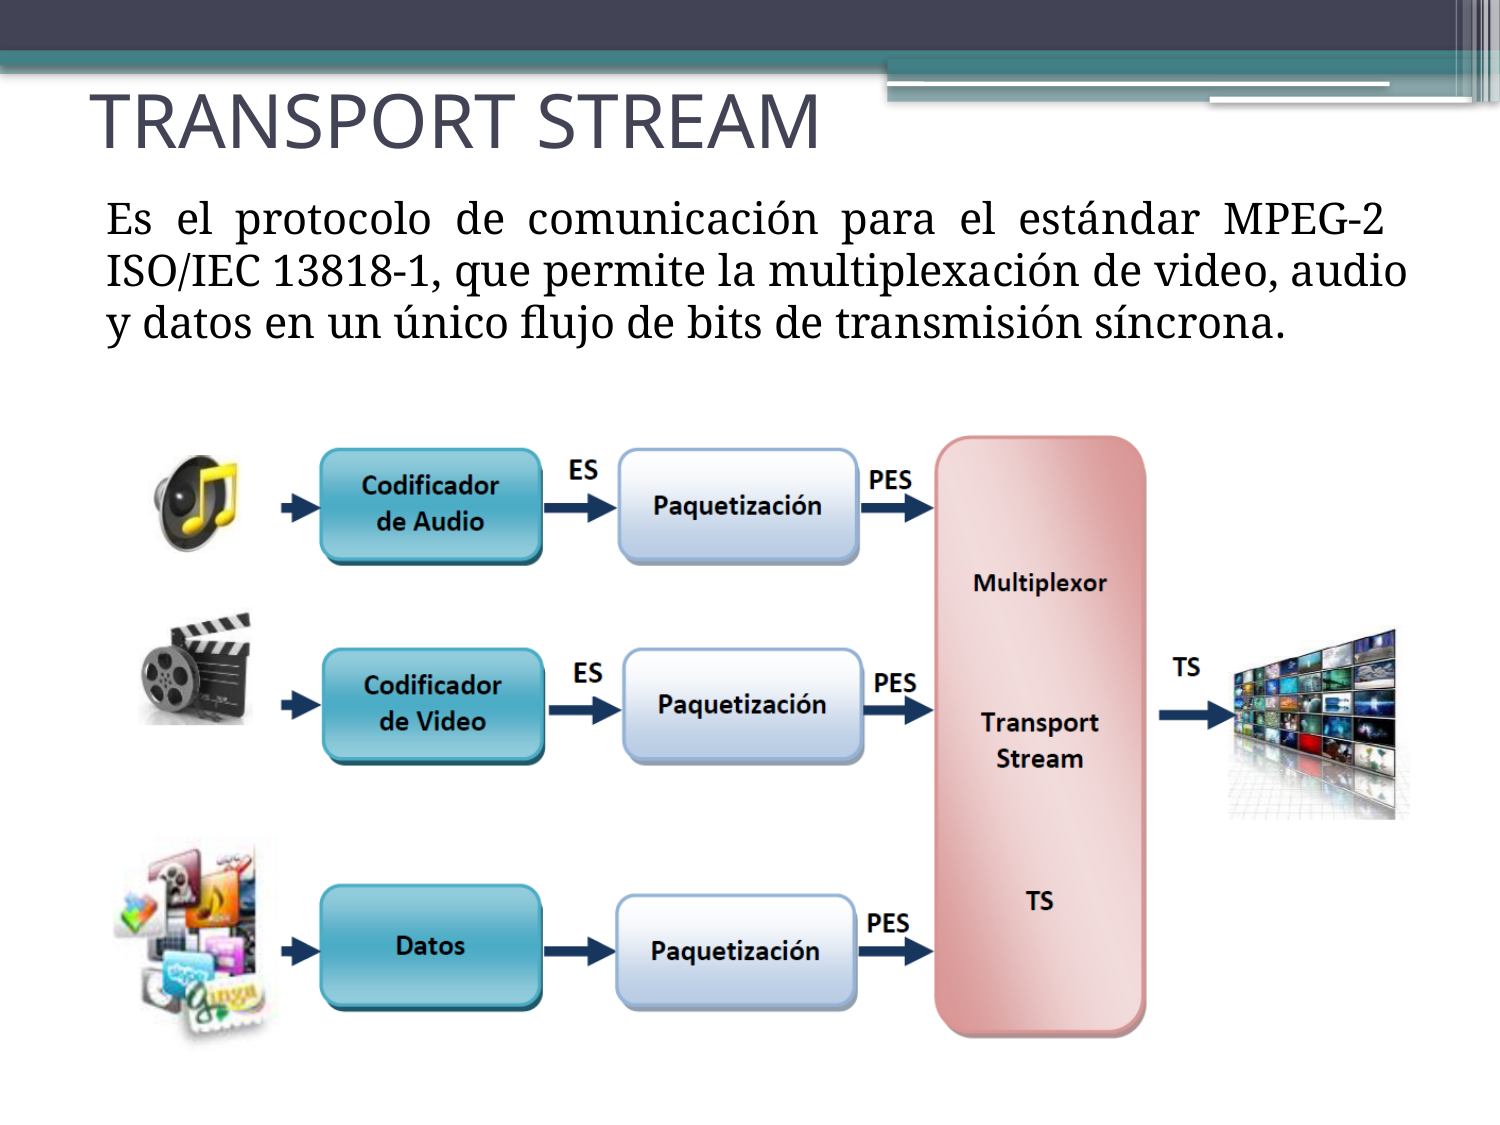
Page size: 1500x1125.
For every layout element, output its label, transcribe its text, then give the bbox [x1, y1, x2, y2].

title TRANSPORT STREAM [75, 30, 1425, 183]
picture [111, 418, 1412, 1059]
list Es el protocolo de comunicación para el estándar MPEG-2 ISO/IEC 13818-1, que permite la multiplexación de video, audio y datos en un único flujo de bits de transmisión síncrona. [75, 183, 1425, 398]
